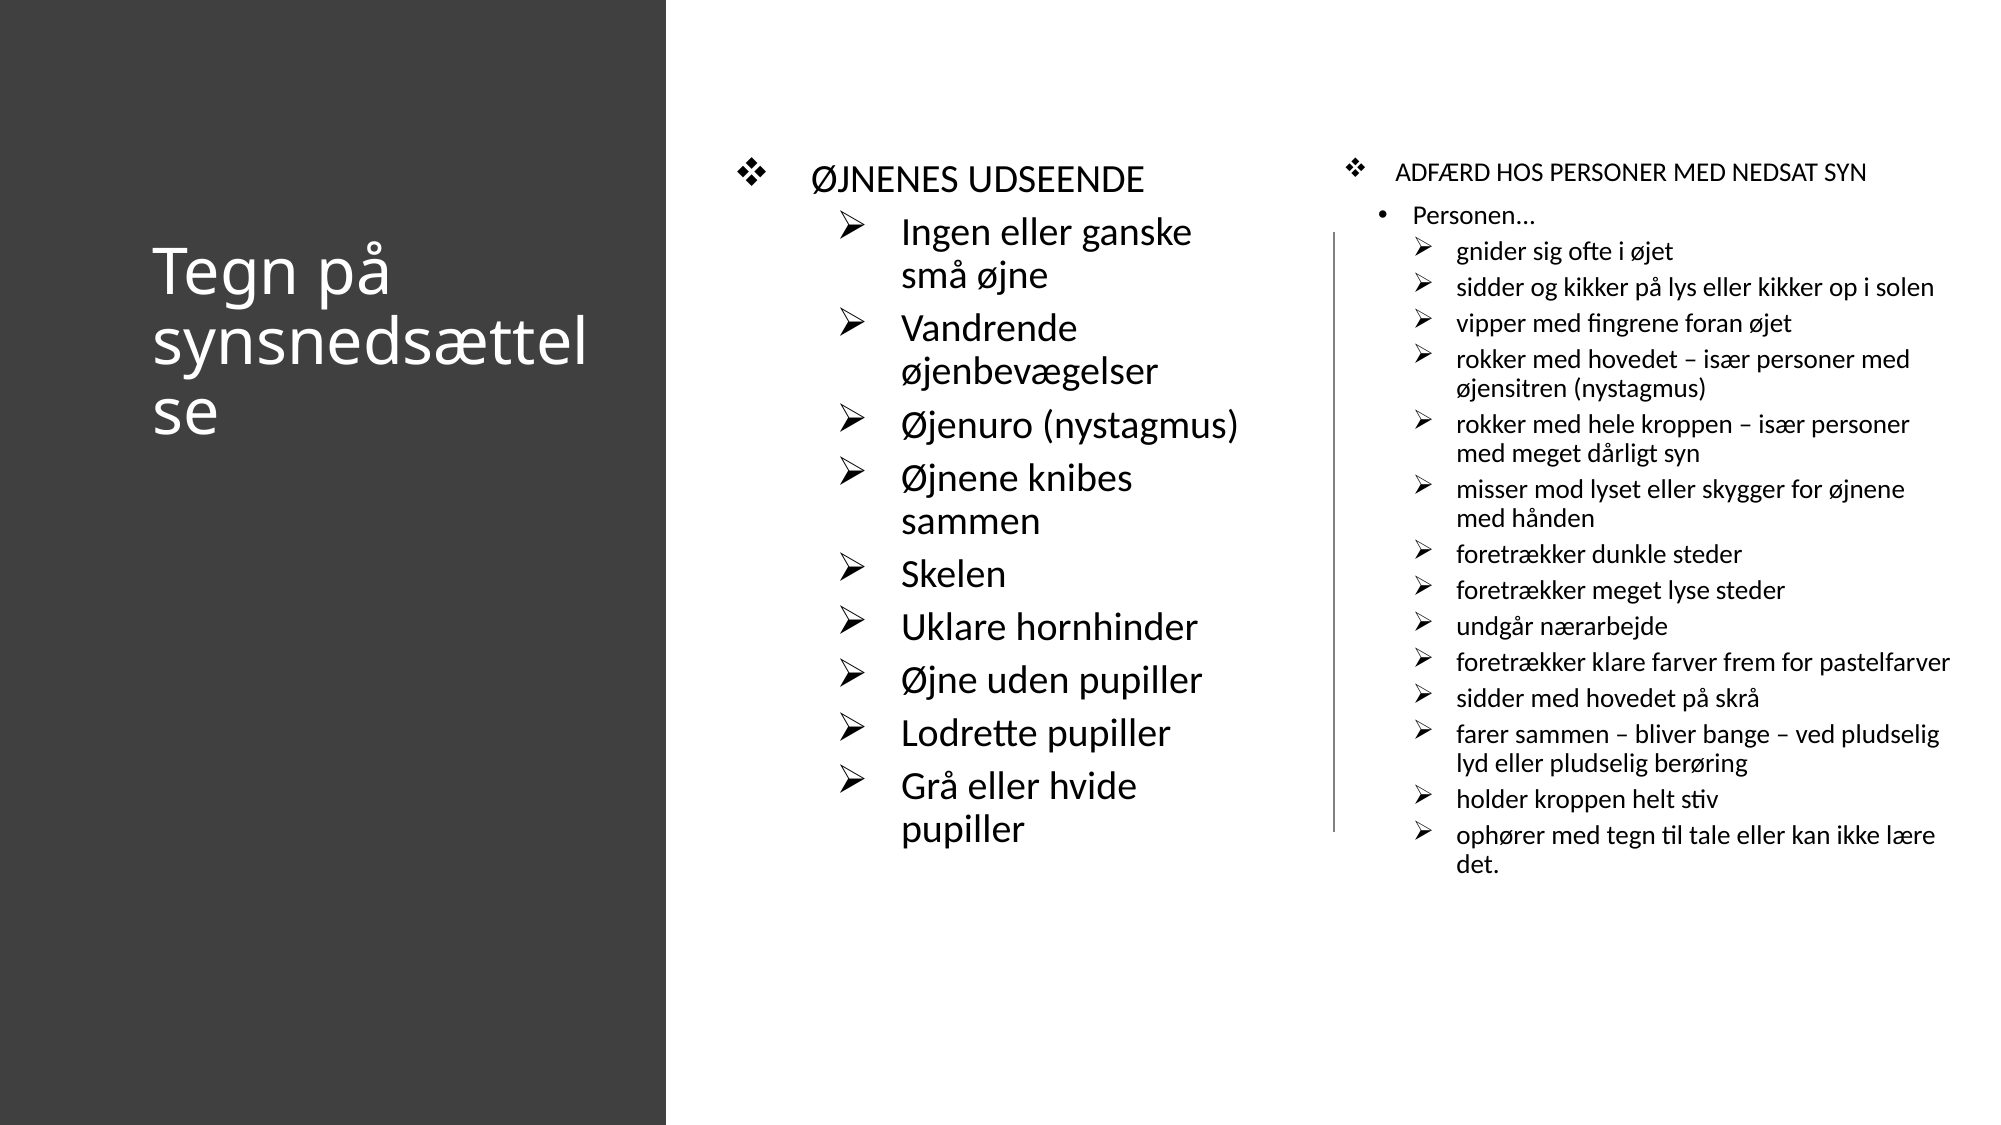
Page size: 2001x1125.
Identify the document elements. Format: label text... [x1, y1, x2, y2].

text_box [0, 0, 667, 1125]
list ØJNENES UDSEENDE Ingen eller ganske små øjne Vandrende øjenbevægelser Øjenuro (nystagmus) Øjnene knibes sammen Skelen Uklare hornhinder Øjne uden pupiller Lodrette pupiller Grå eller hvide pupiller [718, 150, 1282, 867]
list ADFÆRD HOS PERSONER MED NEDSAT SYN Personen... gnider sig ofte i øjet sidder og kikker på lys eller kikker op i solen vipper med fingrene foran øjet rokker med hovedet – især personer med øjensitren (nystagmus) rokker med hele kroppen – især personer med meget dårligt syn misser mod lyset eller skygger for øjnene med hånden foretrækker dunkle steder foretrækker meget lyse steder undgår nærarbejde foretrækker klare farver frem for pastelfarver sidder med hovedet på skrå farer sammen – bliver bange – ved pludselig lyd eller pludselig berøring holder kroppen helt stiv ophører med tegn til tale eller kan ikke lære det. [1328, 150, 1967, 913]
title Tegn på synsnedsættelse [137, 231, 613, 948]
